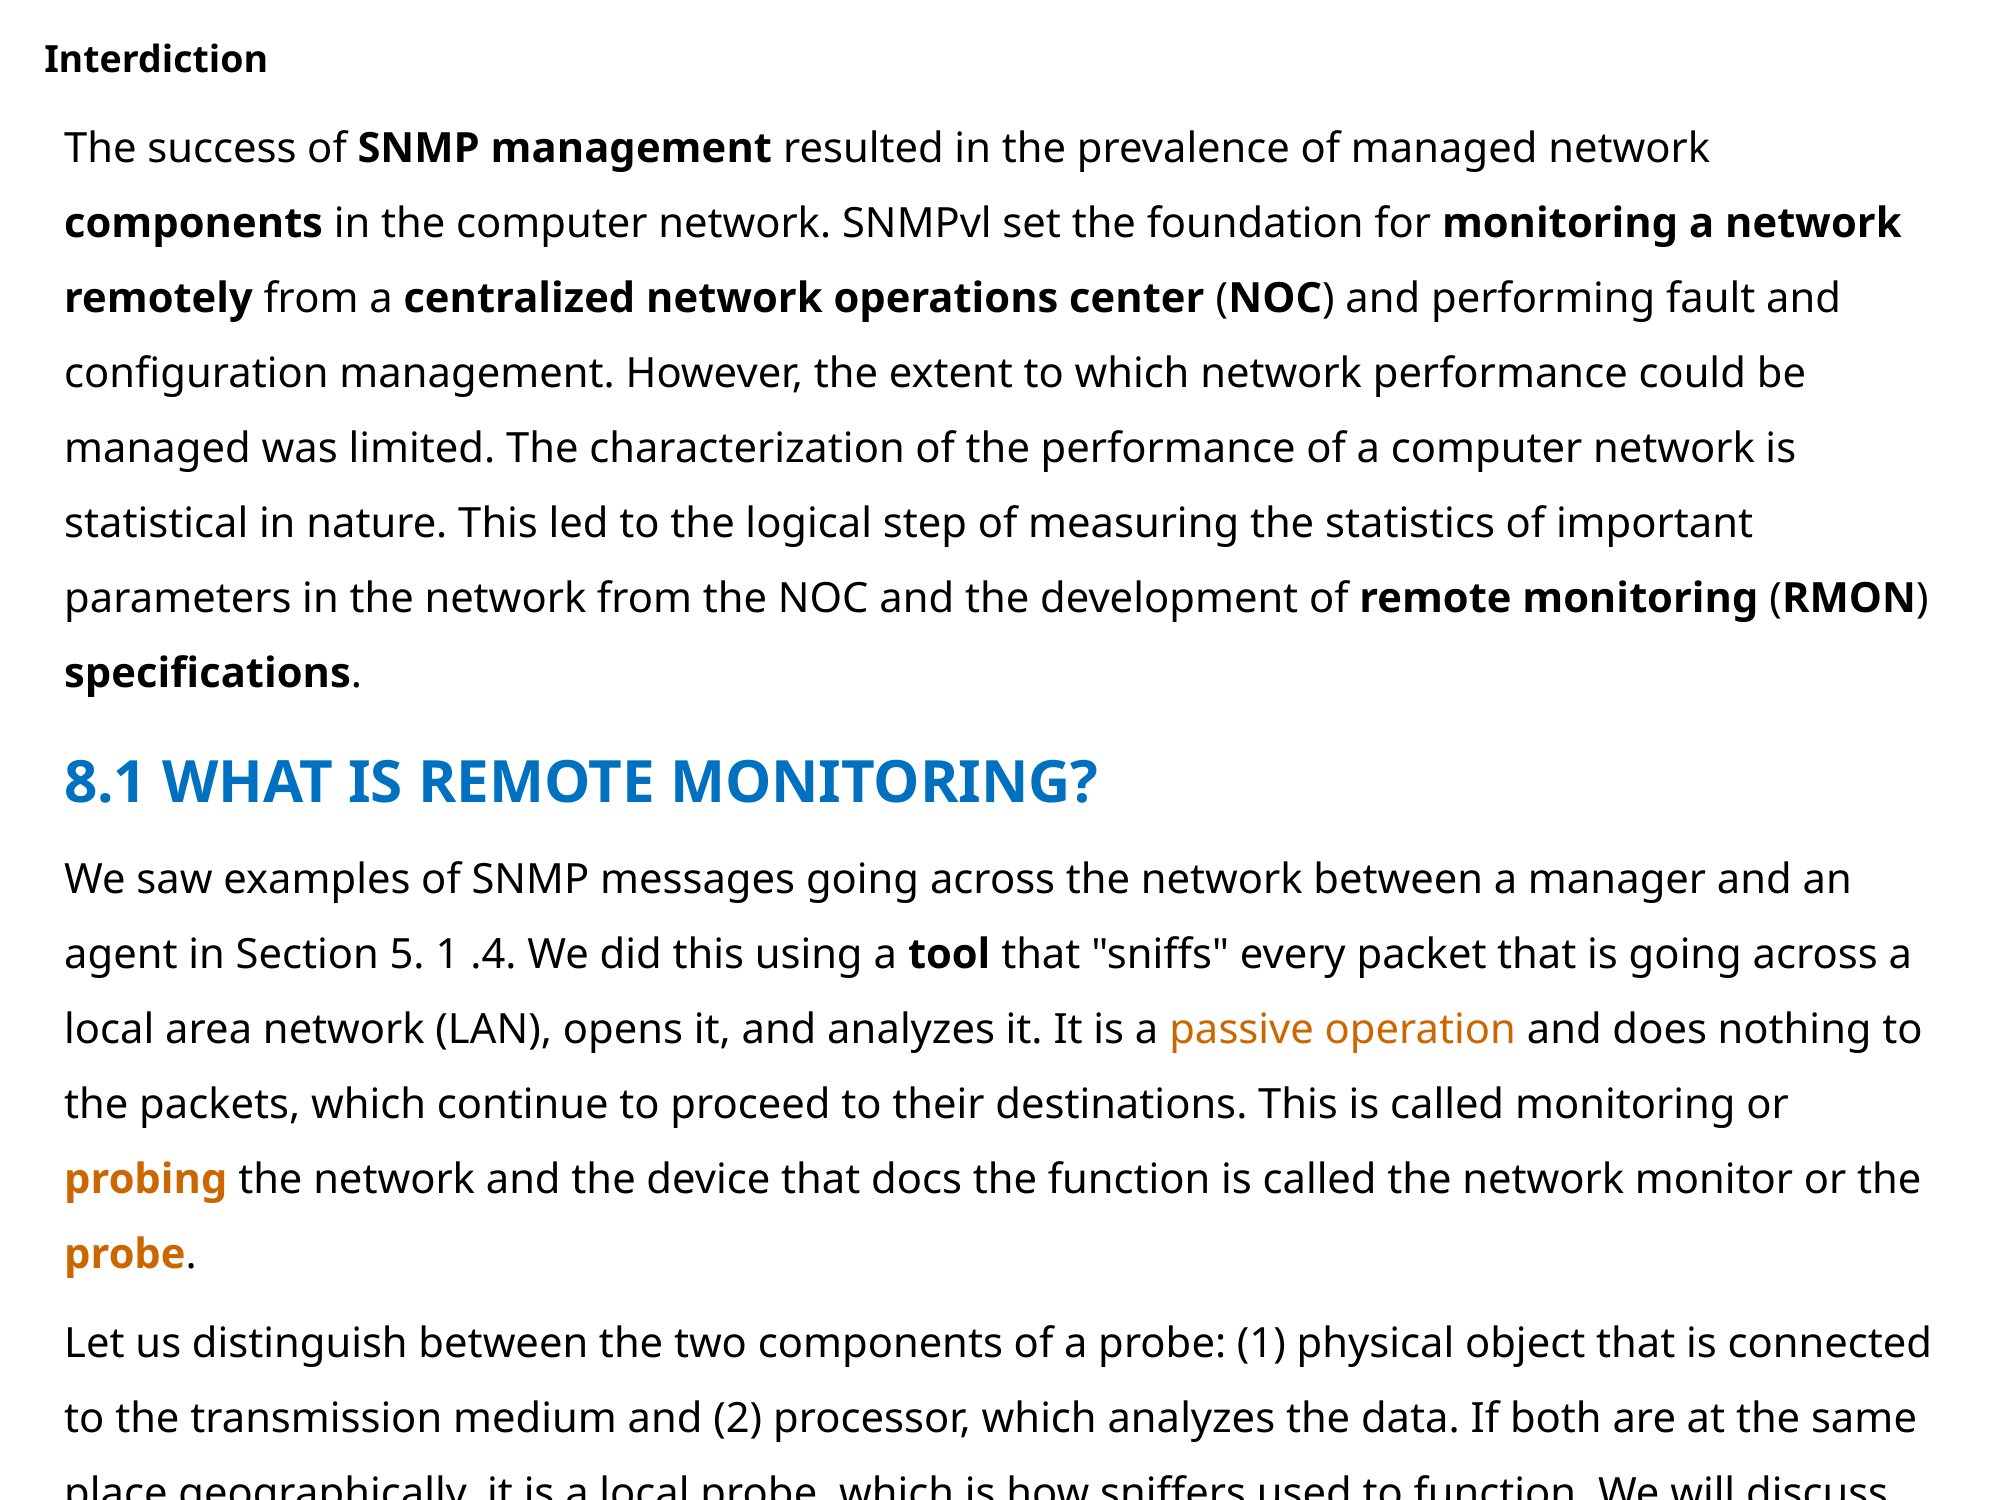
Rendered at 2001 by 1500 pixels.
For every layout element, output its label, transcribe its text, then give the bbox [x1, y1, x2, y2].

title Interdiction [23, 20, 290, 80]
list The success of SNMP management resulted in the prevalence of managed network components in the computer network. SNMPvl set the foundation for monitoring a network remotely from a centralized network operations center (NOC) and performing fault and configuration management. However, the extent to which network performance could be managed was limited. The characterization of the performance of a computer network is statistical in nature. This led to the logical step of measuring the statistics of important parameters in the network from the NOC and the development of remote monitoring (RMON) specifications. 8.1 WHAT IS REMOTE MONITORING? We saw examples of SNMP messages going across the network between a manager and an agent in Section 5. 1 .4. We did this using a tool that "sniffs" every packet that is going across a local area network (LAN), opens it, and analyzes it. It is a passive operation and does nothing to the packets, which continue to proceed to their destinations. This is called monitoring or probing the network and the device that docs the function is called the network monitor or the probe. Let us distinguish between the two components of a probe: (1) physical object that is connected to the transmission medium and (2) processor, which analyzes the data. If both are at the same place geographically, it is a local probe, which is how sniffers used to function. We will discuss this further in Chapter 9, when we consider management systems and tools. [15, 80, 1977, 1445]
